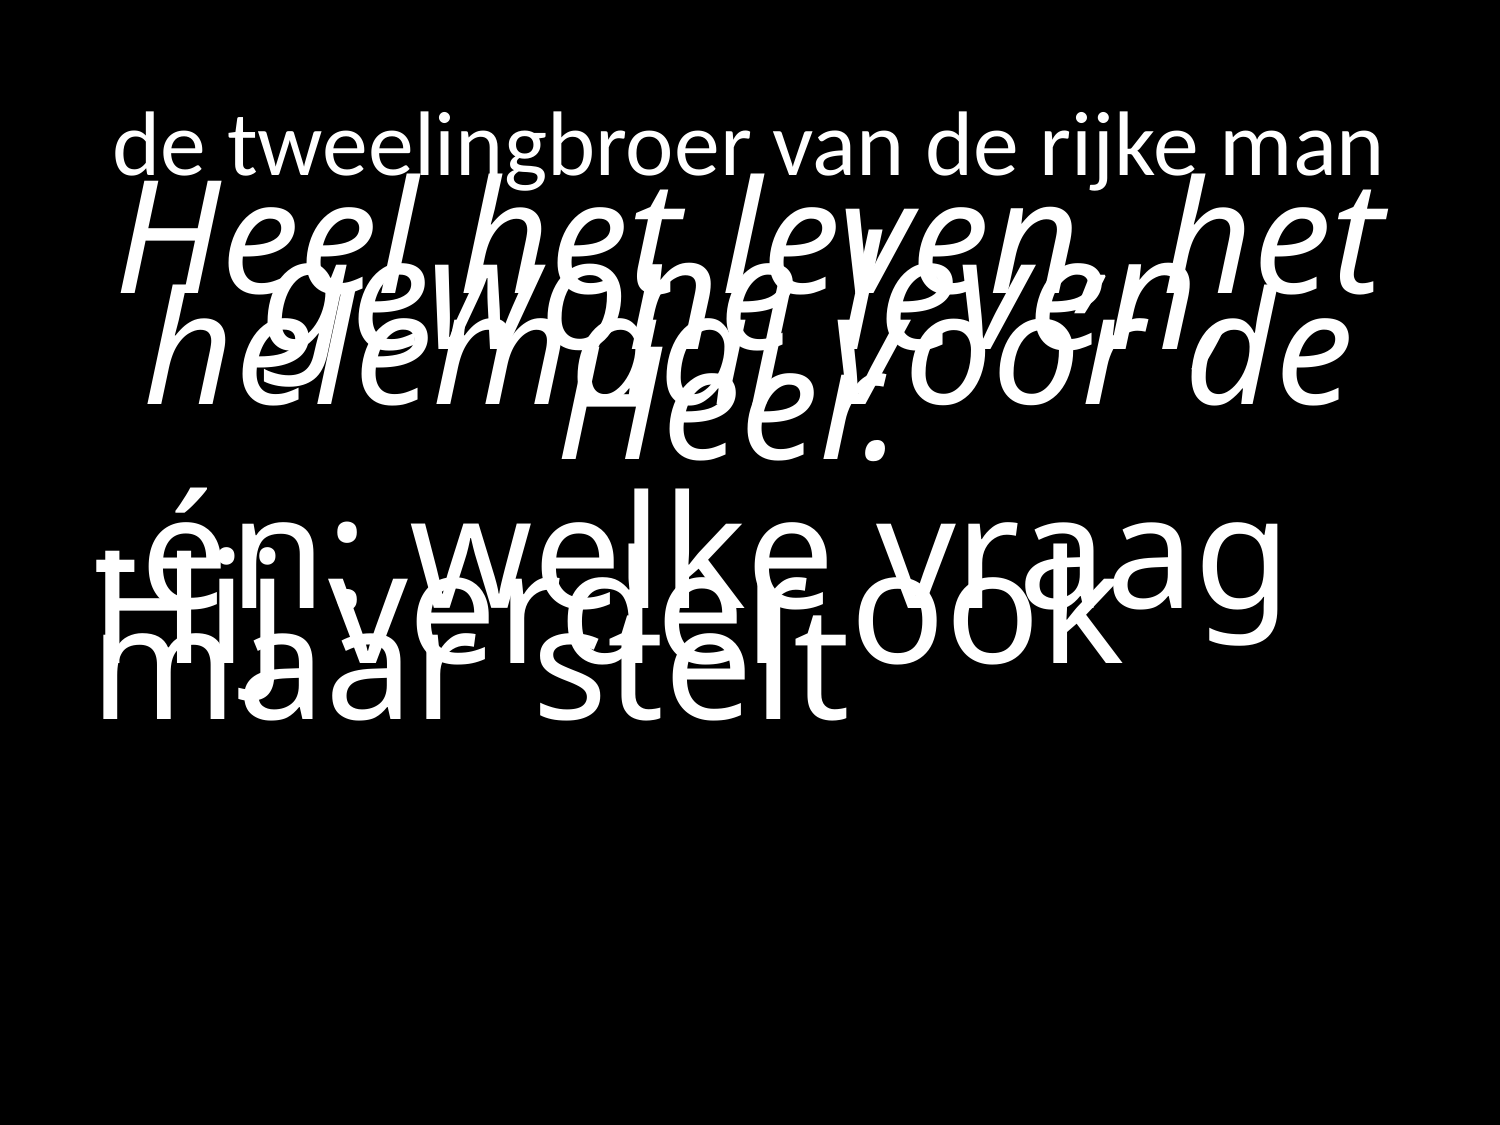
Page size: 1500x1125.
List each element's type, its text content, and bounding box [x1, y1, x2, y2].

list Heel het leven, het gewone leven, helemaal voor de Heer. -én: welke vraag Hij verder ook maar stelt [75, 262, 1425, 1005]
title de tweelingbroer van de rijke man [75, 45, 1425, 233]
